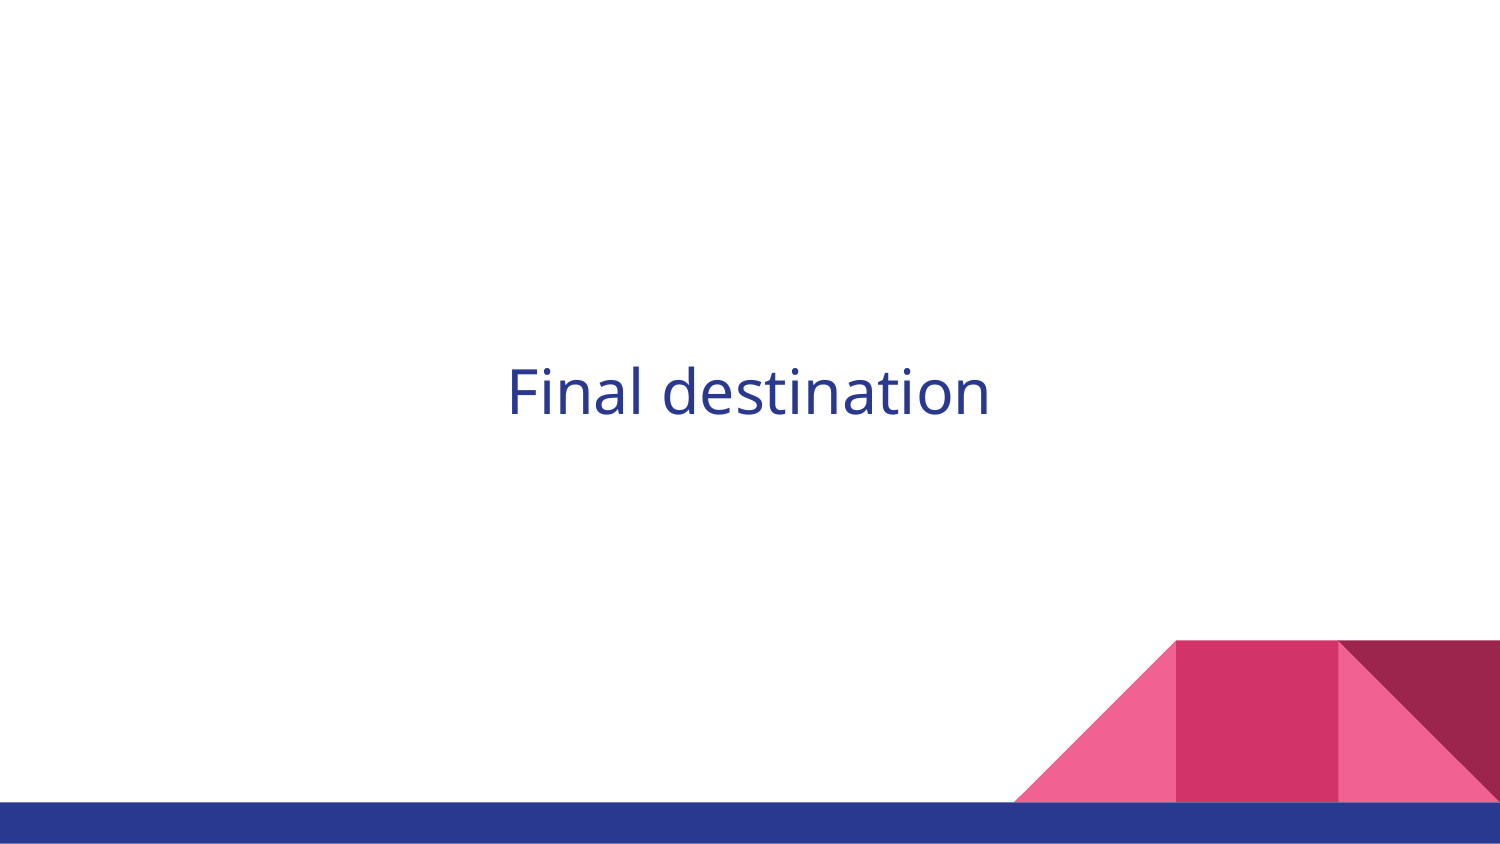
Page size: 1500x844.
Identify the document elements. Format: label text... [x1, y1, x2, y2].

title Final destination [403, 337, 1097, 437]
